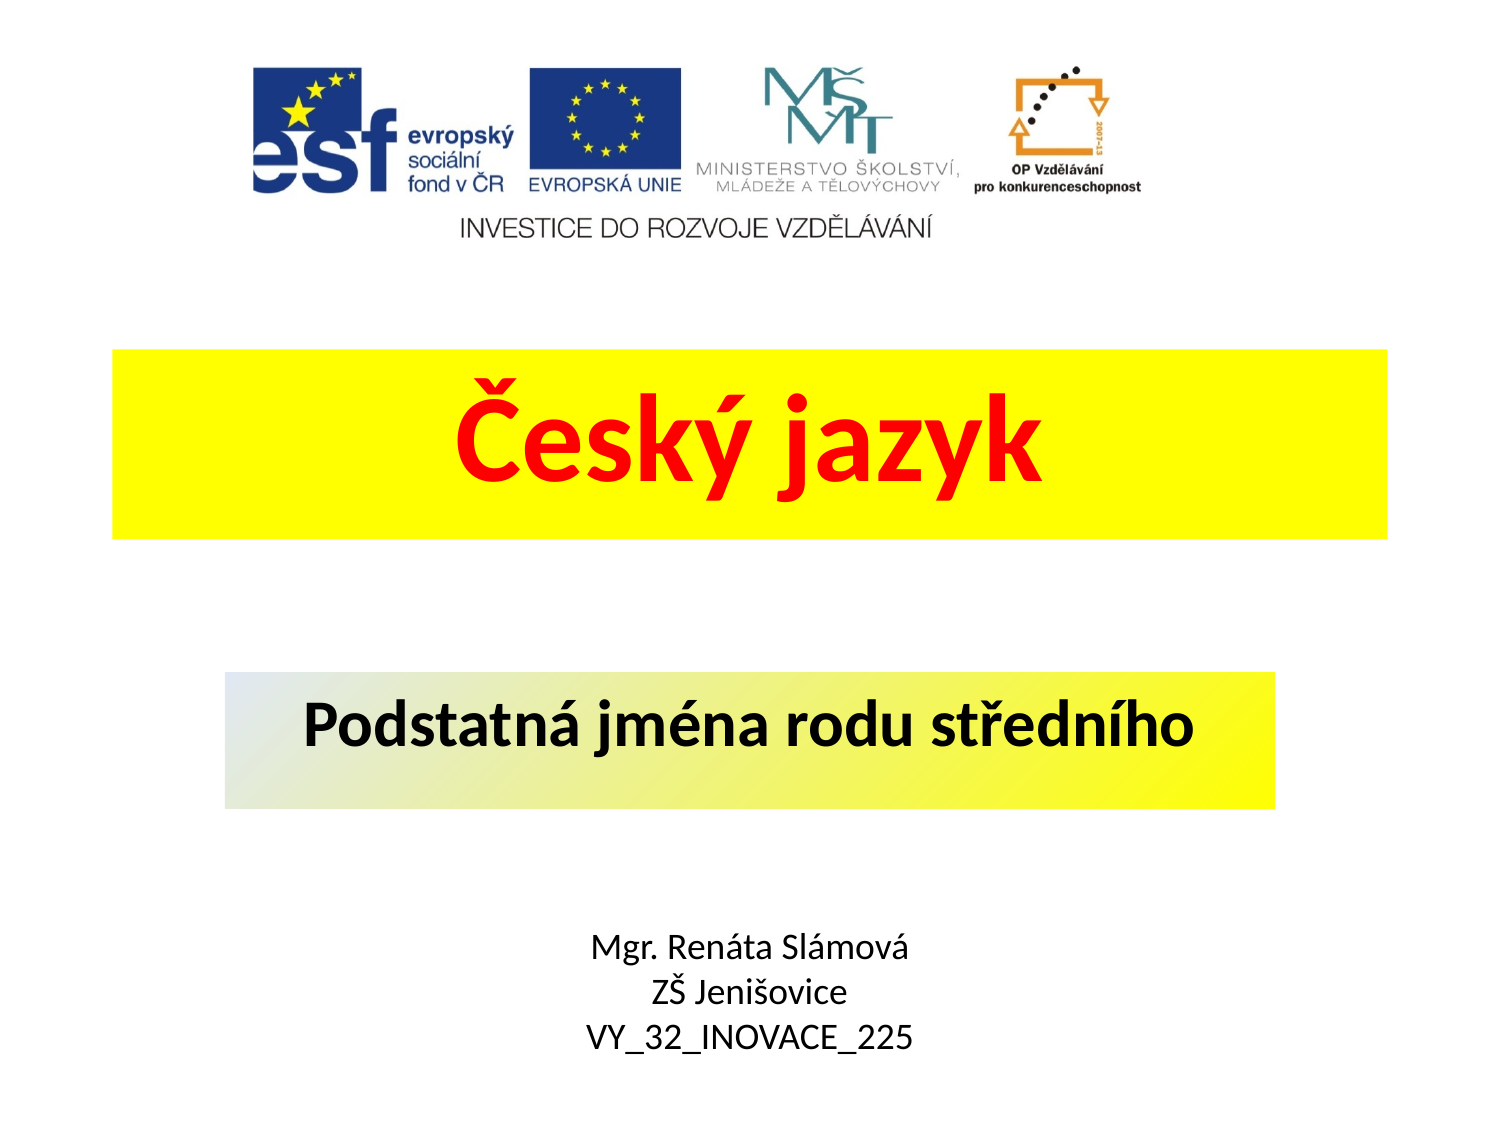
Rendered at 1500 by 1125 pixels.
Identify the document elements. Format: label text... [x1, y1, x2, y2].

text_box Český jazyk [112, 349, 1388, 539]
text_box Mgr. Renáta Slámová ZŠ Jenišovice VY_32_INOVACE_225 [0, 914, 1500, 1065]
text_box Podstatná jména rodu středního [224, 672, 1275, 809]
picture [253, 66, 1142, 238]
